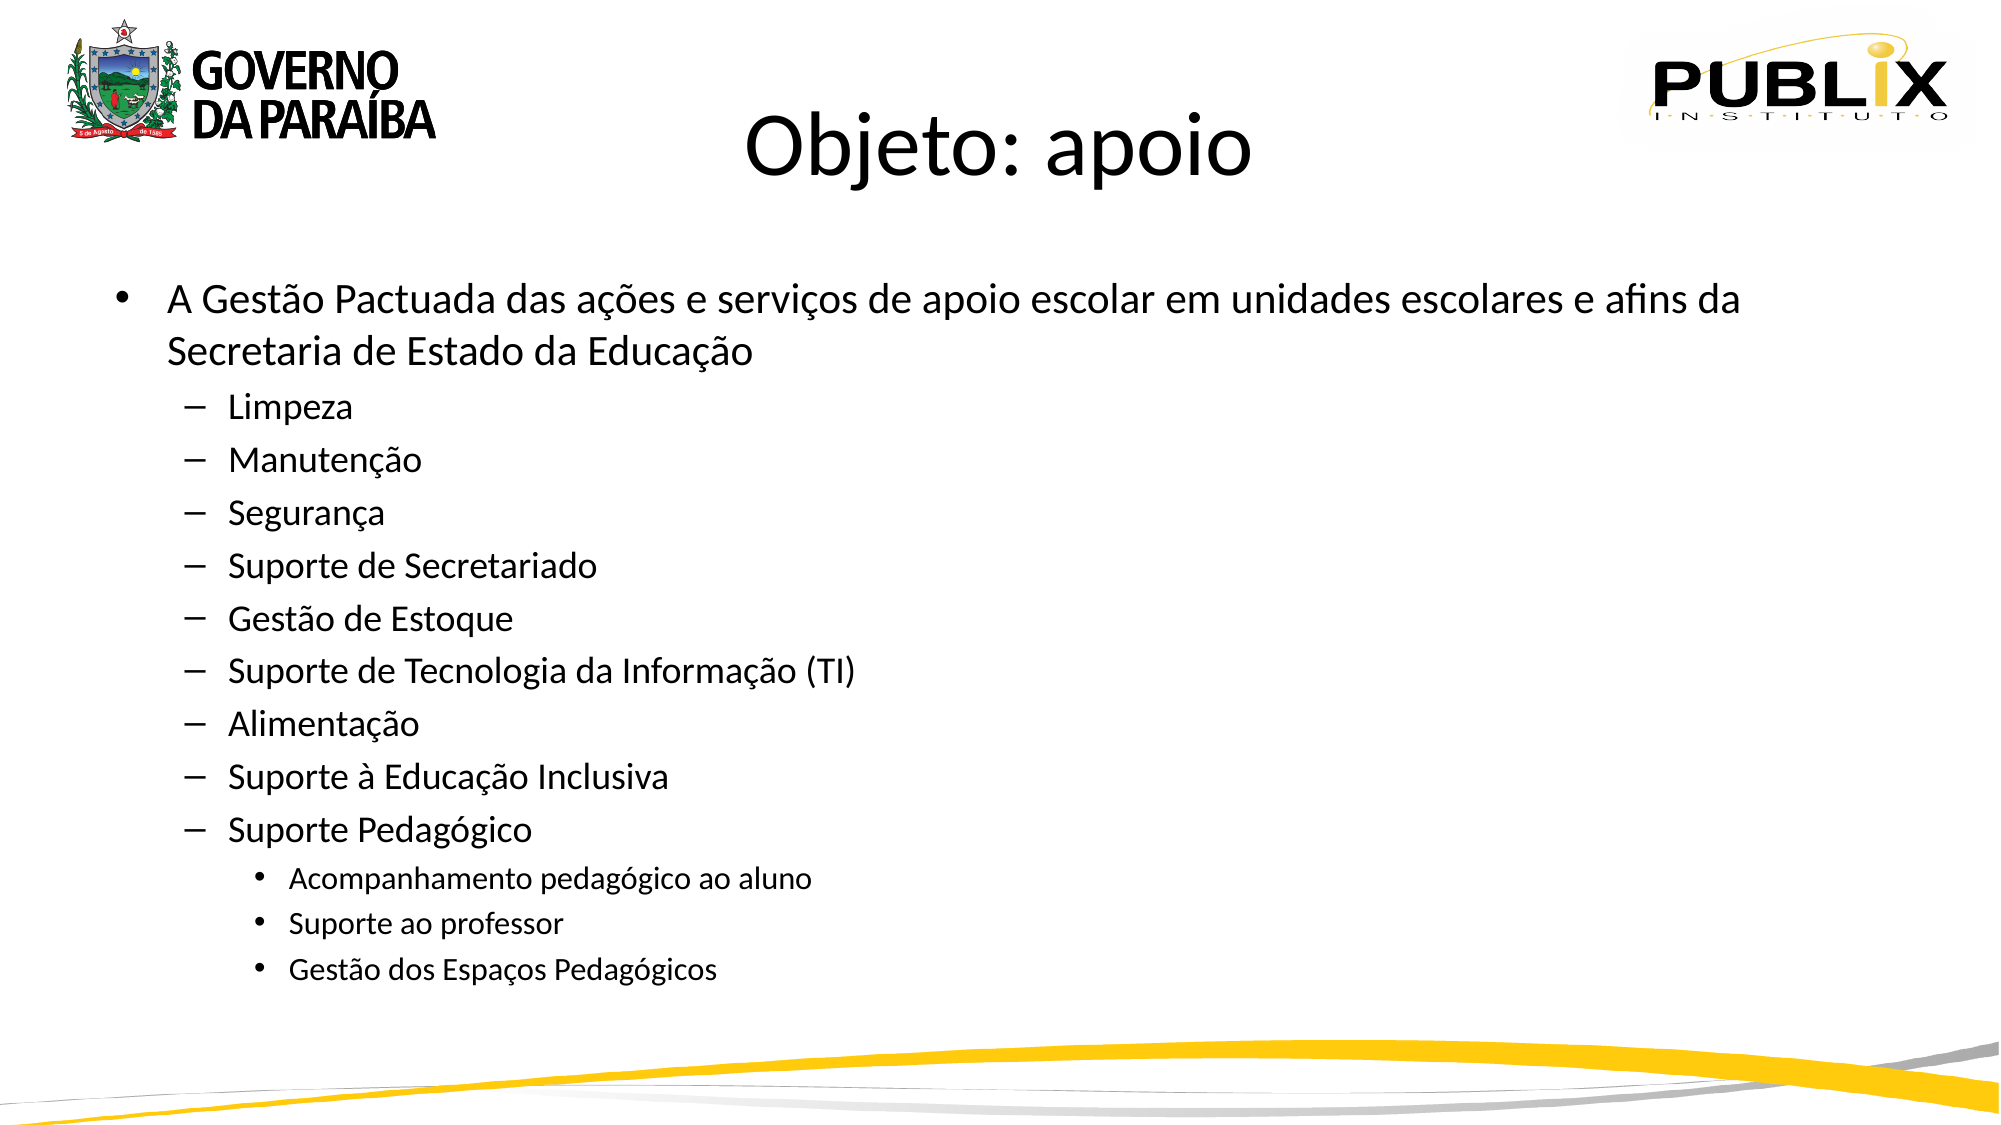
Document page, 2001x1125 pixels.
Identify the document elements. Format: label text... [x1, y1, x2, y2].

title Objeto: apoio [99, 45, 1900, 233]
list A Gestão Pactuada das ações e serviços de apoio escolar em unidades escolares e afins da Secretaria de Estado da Educação Limpeza Manutenção Segurança Suporte de Secretariado Gestão de Estoque Suporte de Tecnologia da Informação (TI) Alimentação Suporte à Educação Inclusiva Suporte Pedagógico Acompanhamento pedagógico ao aluno Suporte ao professor Gestão dos Espaços Pedagógicos [99, 262, 1900, 1005]
picture [0, 1040, 2001, 1125]
picture [1624, 2, 1967, 151]
picture [66, 18, 436, 143]
